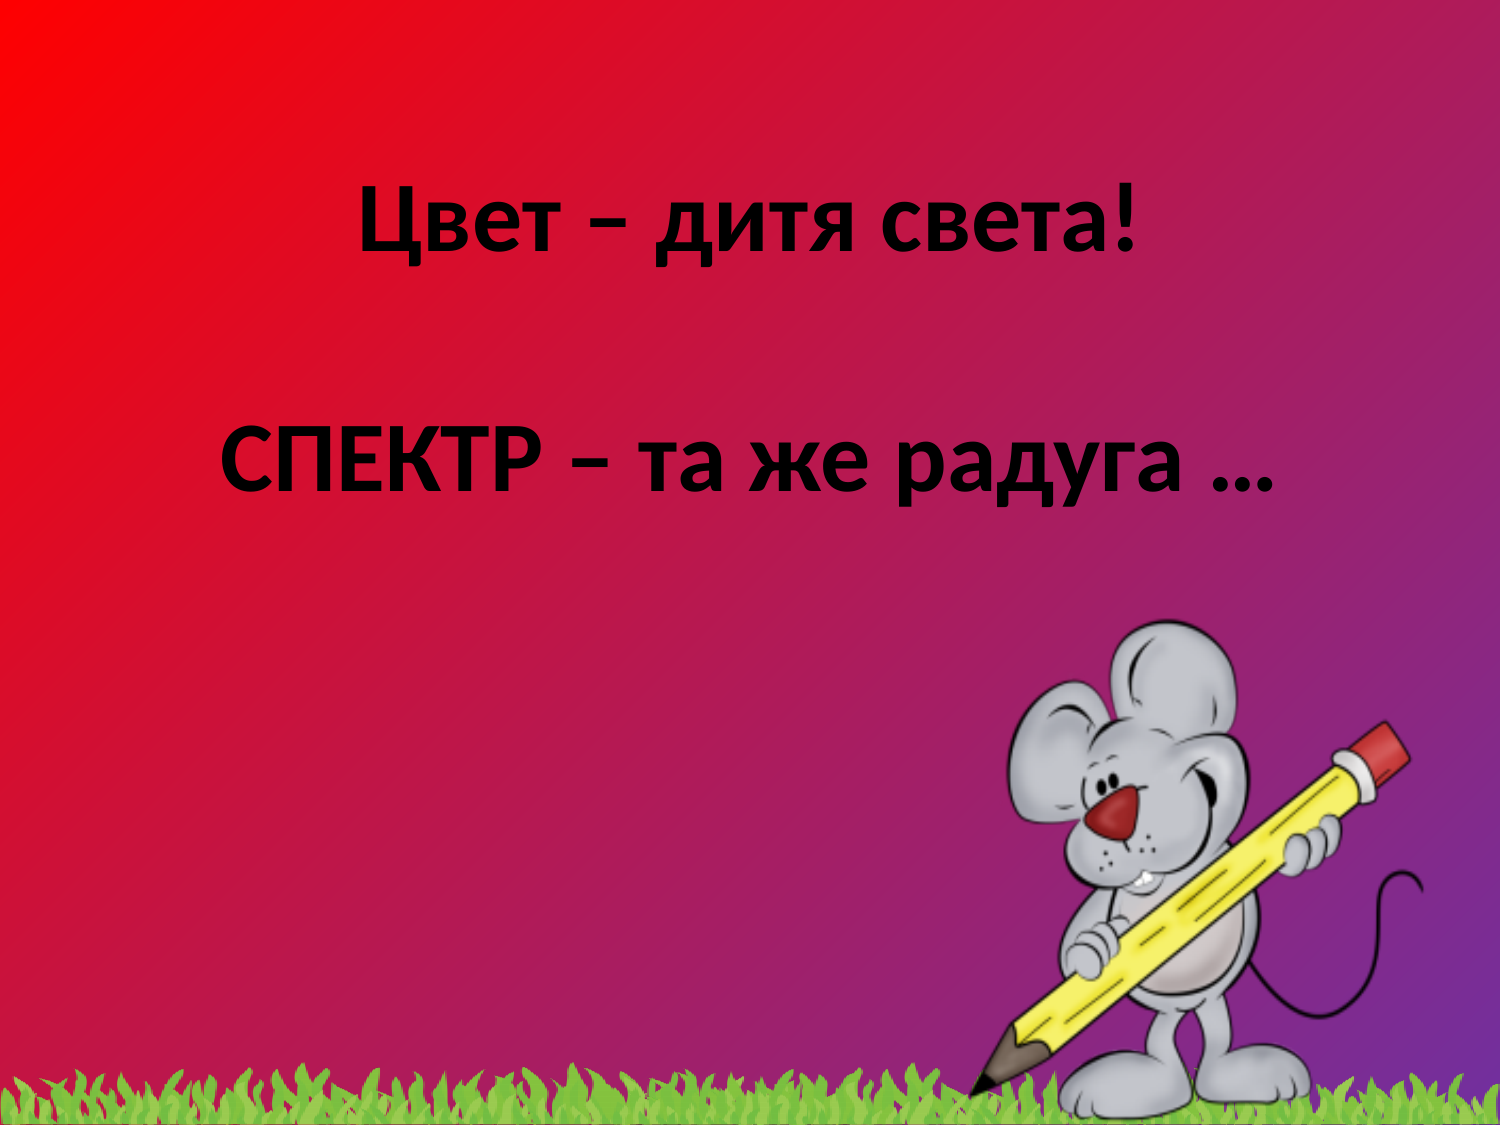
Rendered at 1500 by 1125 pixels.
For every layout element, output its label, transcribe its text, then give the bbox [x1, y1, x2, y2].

title Цвет – дитя света! СПЕКТР – та же радуга … [75, 0, 1425, 663]
picture [0, 603, 1500, 1125]
